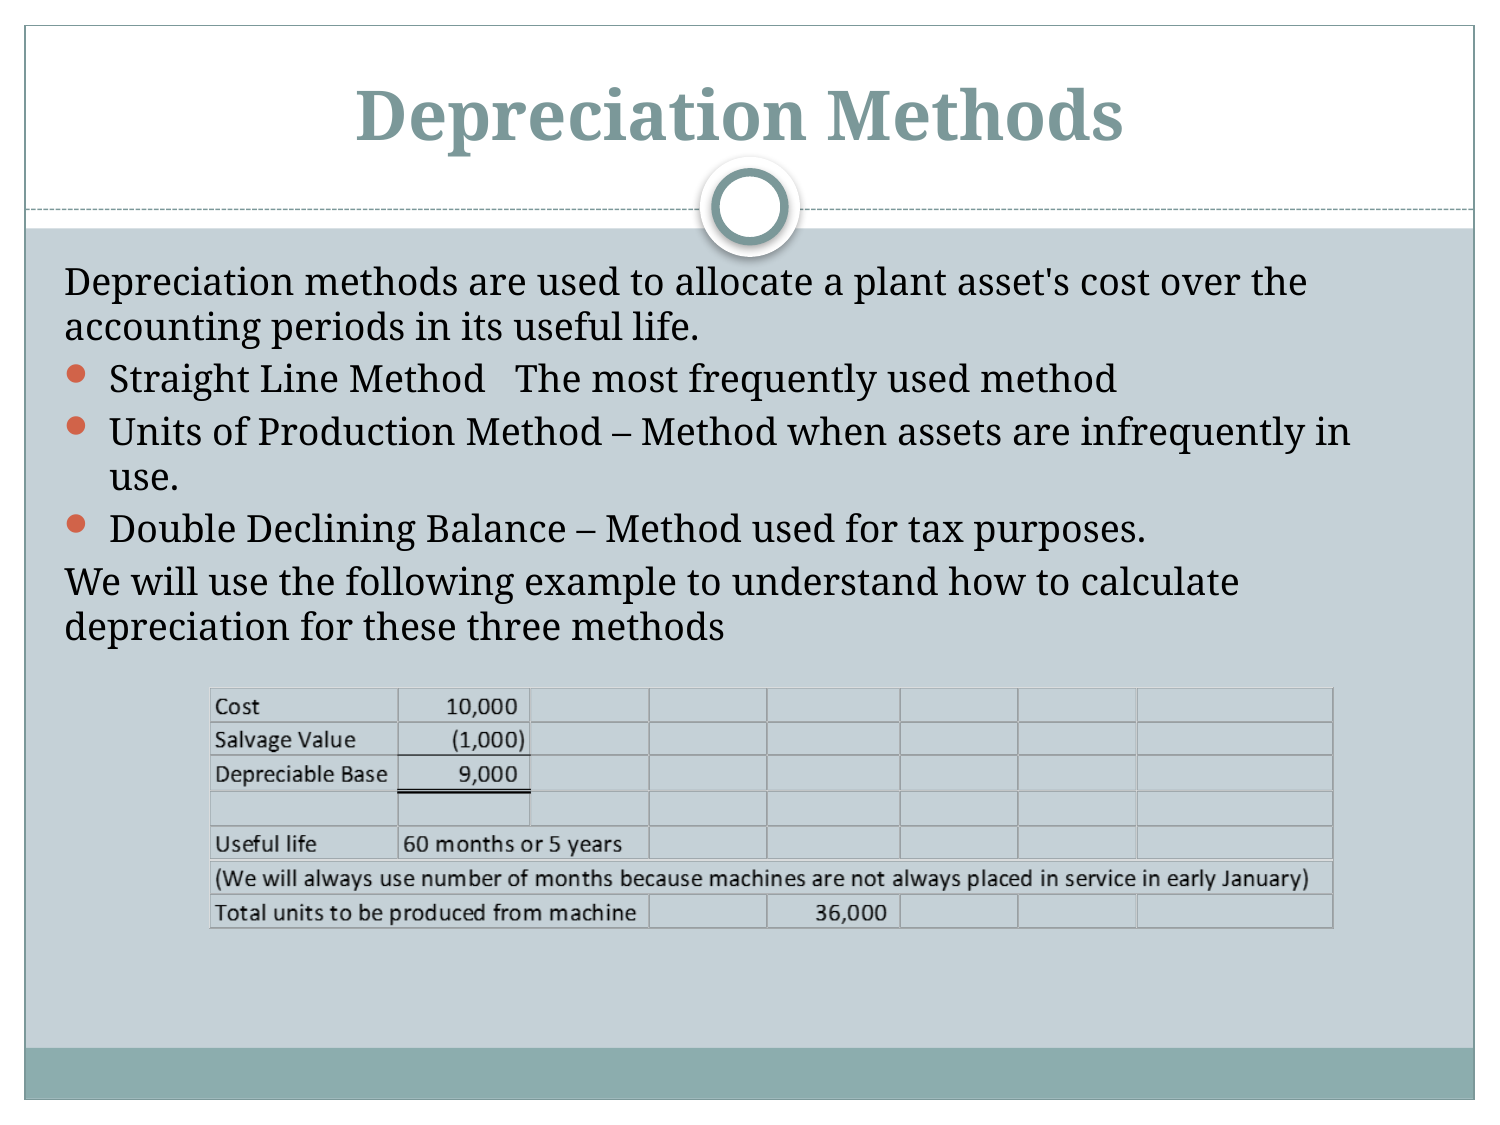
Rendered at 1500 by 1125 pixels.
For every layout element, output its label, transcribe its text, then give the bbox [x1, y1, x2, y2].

list Depreciation methods are used to allocate a plant asset's cost over the accounting periods in its useful life. Straight Line Method The most frequently used method Units of Production Method – Method when assets are infrequently in use. Double Declining Balance – Method used for tax purposes. We will use the following example to understand how to calculate depreciation for these three methods [49, 250, 1445, 1001]
title Depreciation Methods [49, 37, 1450, 162]
picture [209, 687, 1336, 931]
